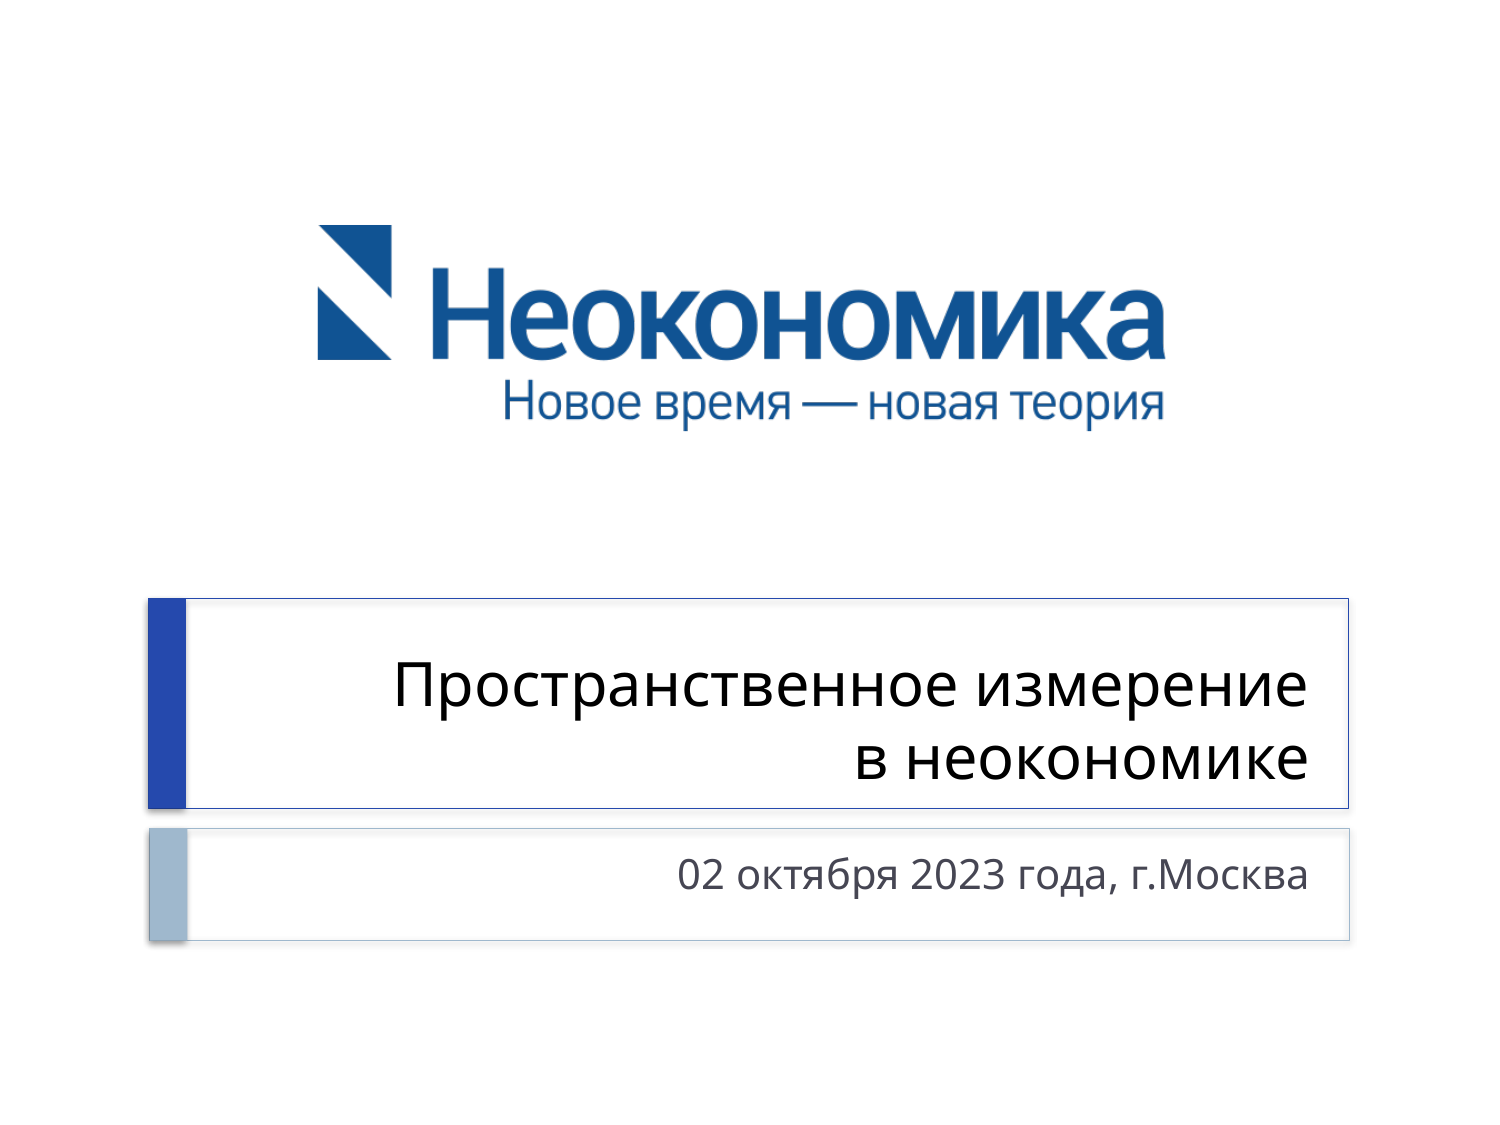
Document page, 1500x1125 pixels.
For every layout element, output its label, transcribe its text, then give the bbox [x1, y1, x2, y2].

subtitle 02 октября 2023 года, г.Москва [200, 840, 1325, 929]
title Пространственное измерение в неокономике [200, 637, 1325, 800]
picture [241, 148, 1239, 437]
